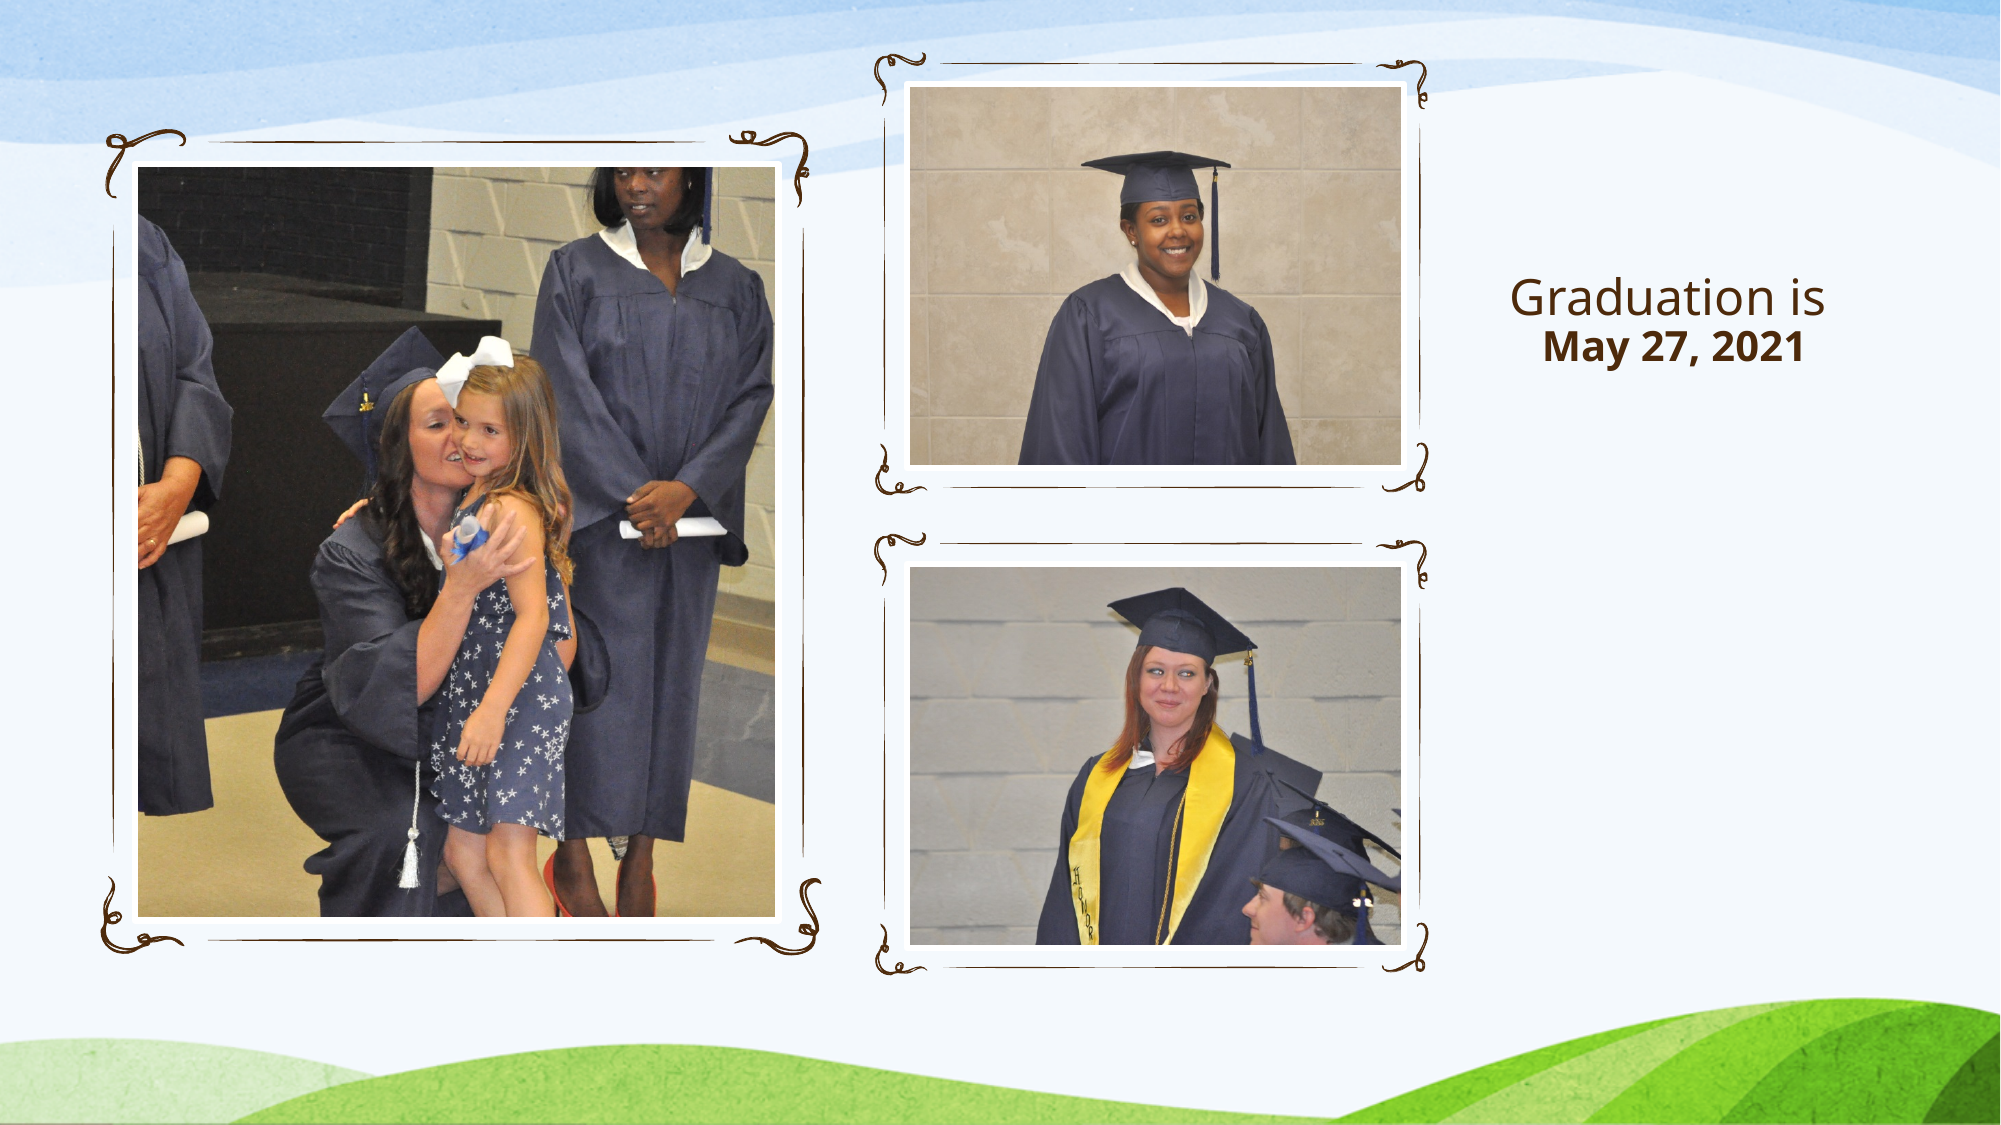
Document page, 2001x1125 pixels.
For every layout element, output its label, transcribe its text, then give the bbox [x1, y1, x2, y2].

picture [0, 0, 2001, 1125]
title Graduation is May 27, 2021 [1487, 69, 1863, 379]
